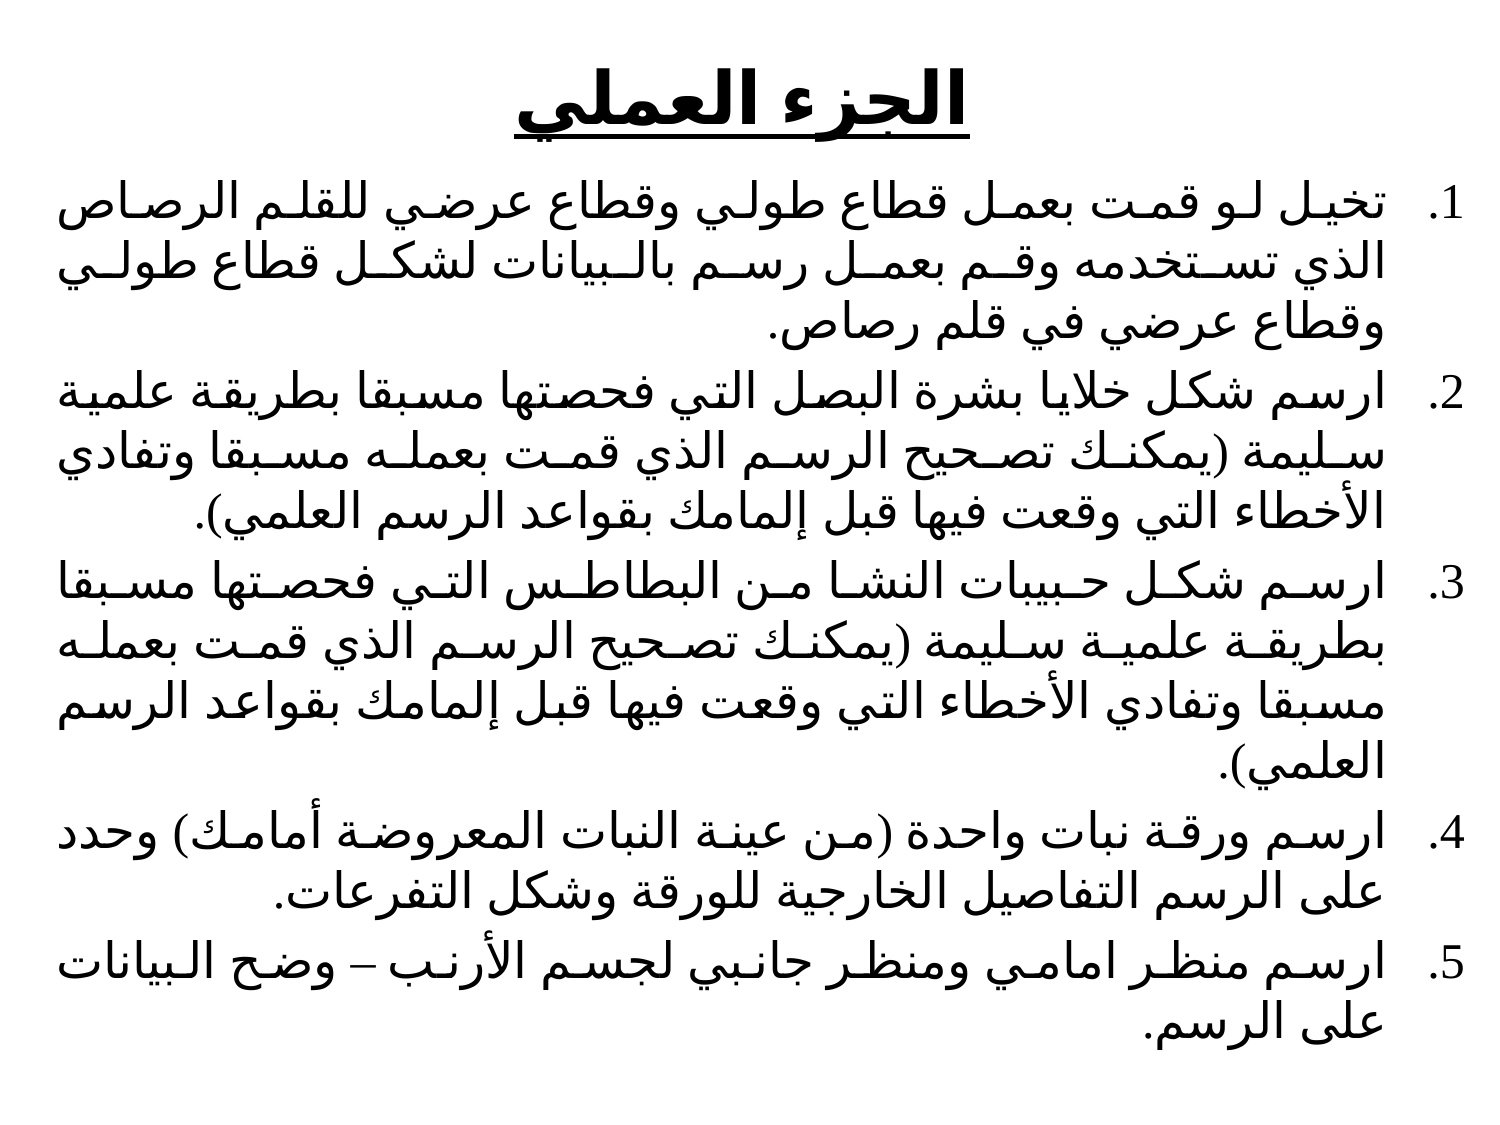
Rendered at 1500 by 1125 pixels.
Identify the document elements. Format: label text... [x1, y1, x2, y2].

list تخيل لو قمت بعمل قطاع طولي وقطاع عرضي للقلم الرصاص الذي تستخدمه وقم بعمل رسم بالبيانات لشكل قطاع طولي وقطاع عرضي في قلم رصاص. ارسم شكل خلايا بشرة البصل التي فحصتها مسبقا بطريقة علمية سليمة (يمكنك تصحيح الرسم الذي قمت بعمله مسبقا وتفادي الأخطاء التي وقعت فيها قبل إلمامك بقواعد الرسم العلمي). ارسم شكل حبيبات النشا من البطاطس التي فحصتها مسبقا بطريقة علمية سليمة (يمكنك تصحيح الرسم الذي قمت بعمله مسبقا وتفادي الأخطاء التي وقعت فيها قبل إلمامك بقواعد الرسم العلمي). ارسم ورقة نبات واحدة (من عينة النبات المعروضة أمامك) وحدد على الرسم التفاصيل الخارجية للورقة وشكل التفرعات. ارسم منظر امامي ومنظر جانبي لجسم الأرنب – وضح البيانات على الرسم. [41, 160, 1471, 1071]
title الجزء العملي [29, 42, 1455, 147]
